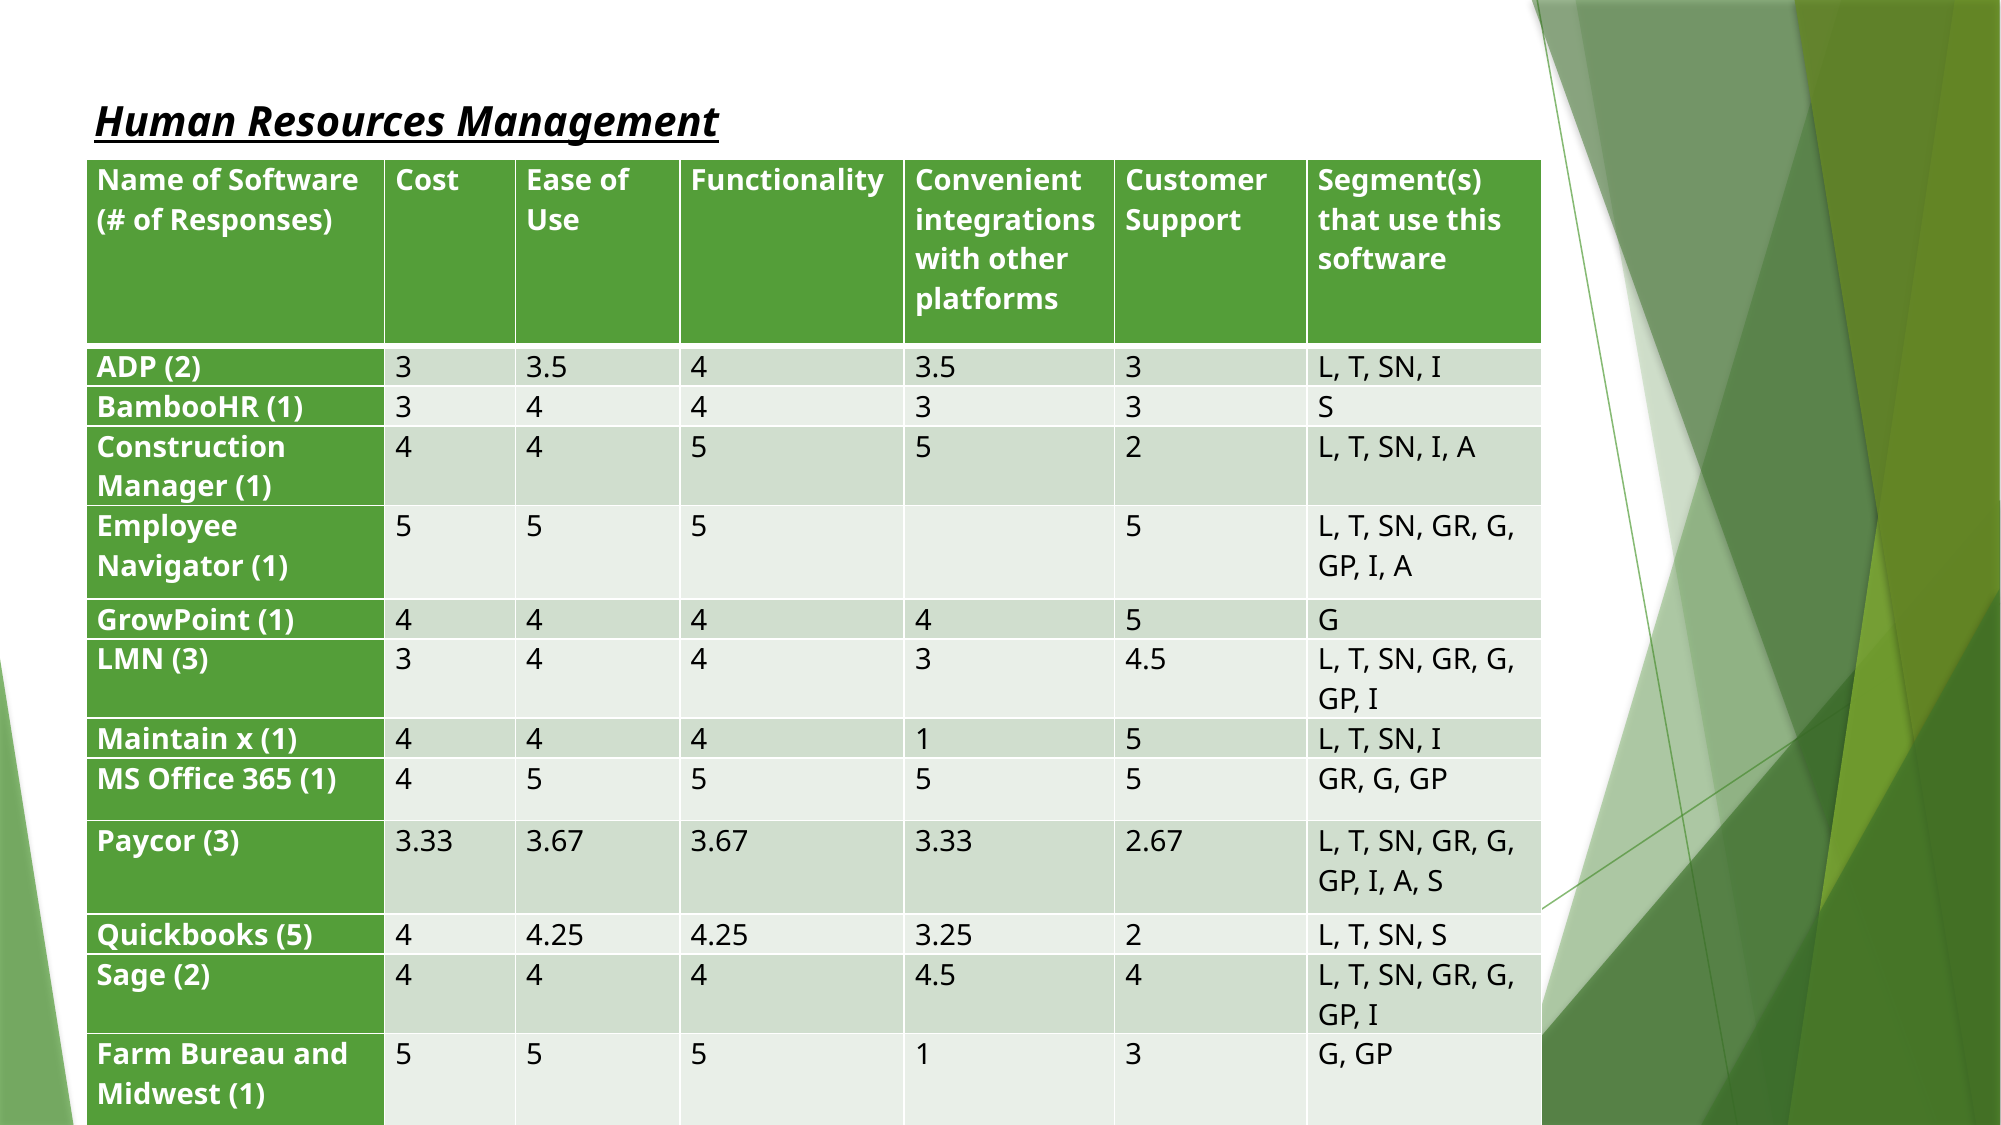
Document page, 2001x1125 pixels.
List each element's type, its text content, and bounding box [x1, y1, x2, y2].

table_cell 3.33 [905, 821, 1114, 913]
table_cell 5 [1115, 719, 1306, 757]
table_cell 4 [905, 600, 1114, 638]
table_cell 3 [1115, 1034, 1306, 1125]
table_cell l, t, sn, i, a [1308, 427, 1541, 505]
table_cell 4 [681, 955, 903, 1033]
table_cell 4 [516, 955, 679, 1033]
table_cell ADP (2) [87, 349, 384, 385]
table_cell 3 [1115, 387, 1306, 425]
table_cell gr, g, gp [1308, 759, 1541, 820]
table_cell 5 [681, 427, 903, 505]
table_cell Paycor (3) [87, 821, 384, 913]
table_cell 3 [385, 640, 515, 717]
table_cell 5 [905, 759, 1114, 820]
table_cell 5 [1115, 759, 1306, 820]
table_cell 3.5 [516, 349, 679, 385]
table_cell BambooHR (1) [87, 387, 384, 425]
table_cell l, t, sn, i [1308, 349, 1541, 385]
table_cell 3 [385, 349, 515, 385]
table_cell 4 [385, 759, 515, 820]
table_cell l, t, sn, gr, g, gp, i [1308, 955, 1541, 1033]
table_cell 2.67 [1115, 821, 1306, 913]
table_cell g [1308, 600, 1541, 638]
table_header Convenient integrations with other platforms [905, 160, 1114, 343]
table_cell MS Office 365 (1) [87, 759, 384, 820]
table_cell 5 [905, 427, 1114, 505]
table_cell 1 [905, 719, 1114, 757]
table_cell 4 [385, 915, 515, 953]
table_cell 4 [516, 427, 679, 505]
table_cell Quickbooks (5) [87, 915, 384, 953]
table_cell 4.25 [516, 915, 679, 953]
table_cell 5 [681, 506, 903, 598]
table_cell 4.25 [681, 915, 903, 953]
table_cell 4 [516, 600, 679, 638]
table_cell 2 [1115, 427, 1306, 505]
table_cell Maintain x (1) [87, 719, 384, 757]
table_cell 4 [385, 955, 515, 1033]
text_box Human Resources Management [79, 87, 734, 198]
table_cell 4 [516, 387, 679, 425]
table_cell Sage (2) [87, 955, 384, 1033]
table_cell 4 [681, 349, 903, 385]
table_header Functionality [681, 160, 903, 343]
table_cell 5 [681, 759, 903, 820]
table_cell 4 [516, 640, 679, 717]
table_cell l, t, sn, gr, g, gp, i, a [1308, 506, 1541, 598]
table_cell 4 [681, 640, 903, 717]
table_header Segment(s) that use this software [1308, 160, 1541, 343]
table_cell 5 [516, 759, 679, 820]
table_cell g, gp [1308, 1034, 1541, 1125]
table_header Customer Support [1115, 160, 1306, 343]
table_cell 4 [516, 719, 679, 757]
table_cell 3.33 [385, 821, 515, 913]
table_cell 2 [1115, 915, 1306, 953]
table_cell 3 [905, 387, 1114, 425]
table_cell 5 [516, 1034, 679, 1125]
table_cell 3.67 [516, 821, 679, 913]
table_cell 3 [1115, 349, 1306, 385]
table_cell 4 [681, 600, 903, 638]
table_cell 4 [385, 719, 515, 757]
table_cell 4 [385, 427, 515, 505]
table_cell 5 [385, 506, 515, 598]
table_cell Employee Navigator (1) [87, 506, 384, 598]
table_cell GrowPoint (1) [87, 600, 384, 638]
table_header Name of Software (# of Responses) [87, 198, 384, 343]
table_cell LMN (3) [87, 640, 384, 717]
table_cell 4 [681, 719, 903, 757]
table_cell 3.5 [905, 349, 1114, 385]
table_cell 4.5 [1115, 640, 1306, 717]
table_cell 5 [385, 1034, 515, 1125]
table_header Cost [385, 198, 515, 343]
table_cell 4 [681, 387, 903, 425]
table_header Ease of Use [516, 198, 679, 343]
table_cell 4 [385, 600, 515, 638]
table_cell 5 [1115, 600, 1306, 638]
table_cell Construction Manager (1) [87, 427, 384, 505]
table_cell l, t, sn, s [1308, 915, 1541, 953]
table_cell 5 [516, 506, 679, 598]
table_cell 1 [905, 1034, 1114, 1125]
table_cell l, t, sn, gr, g, gp, i, a, s [1308, 821, 1541, 913]
table_cell 5 [681, 1034, 903, 1125]
table_cell [905, 506, 1114, 598]
table_cell l, t, sn, gr, g, gp, i [1308, 640, 1541, 717]
table_cell 3.25 [905, 915, 1114, 953]
table_cell 4.5 [905, 955, 1114, 1033]
table_cell 3 [385, 387, 515, 425]
table_cell 4 [1115, 955, 1306, 1033]
table_cell 5 [1115, 506, 1306, 598]
table_cell s [1308, 387, 1541, 425]
table_cell l, t, sn, i [1308, 719, 1541, 757]
table_cell 3.67 [681, 821, 903, 913]
table_cell 3 [905, 640, 1114, 717]
table_cell Farm Bureau and Midwest (1) [87, 1034, 384, 1125]
